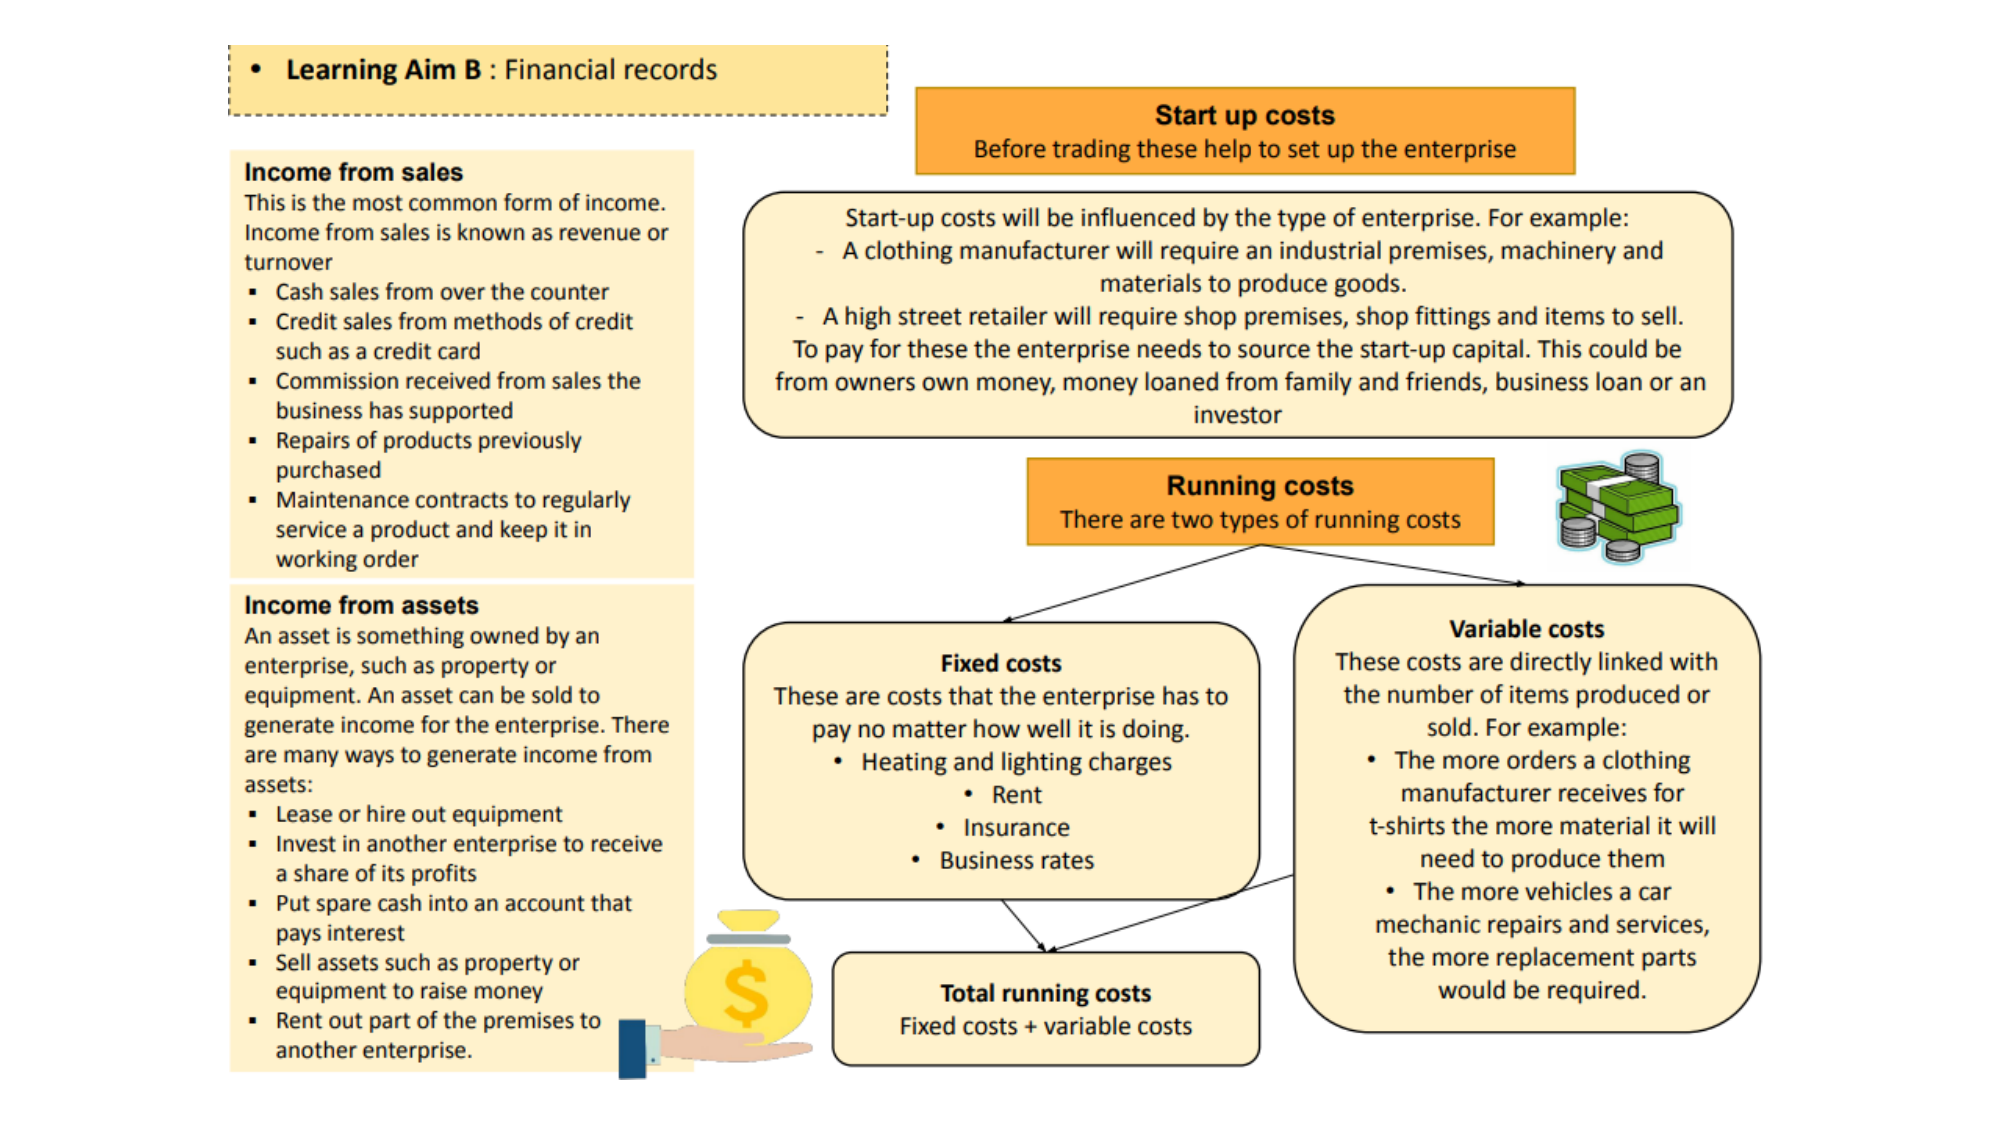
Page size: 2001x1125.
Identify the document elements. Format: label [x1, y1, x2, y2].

picture [228, 44, 1772, 1081]
